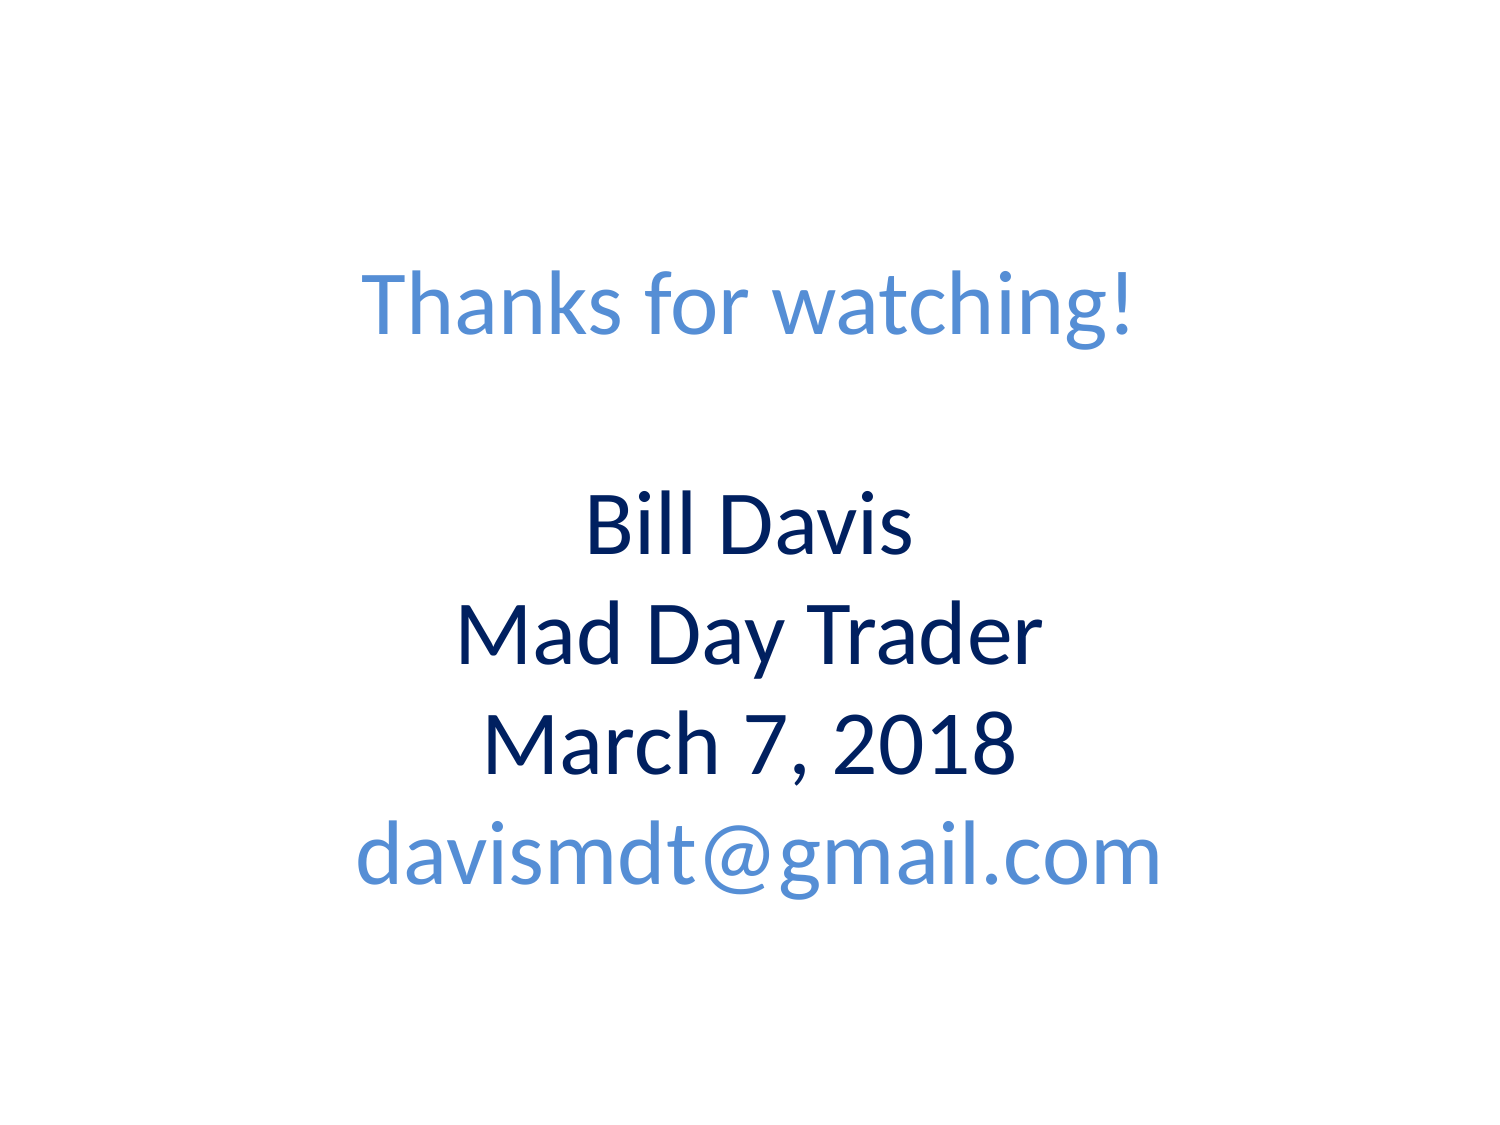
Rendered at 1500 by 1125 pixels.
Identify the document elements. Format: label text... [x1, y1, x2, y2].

title Thanks for watching! Bill Davis Mad Day Trader March 7, 2018 davismdt@gmail.com [75, 45, 1425, 1100]
